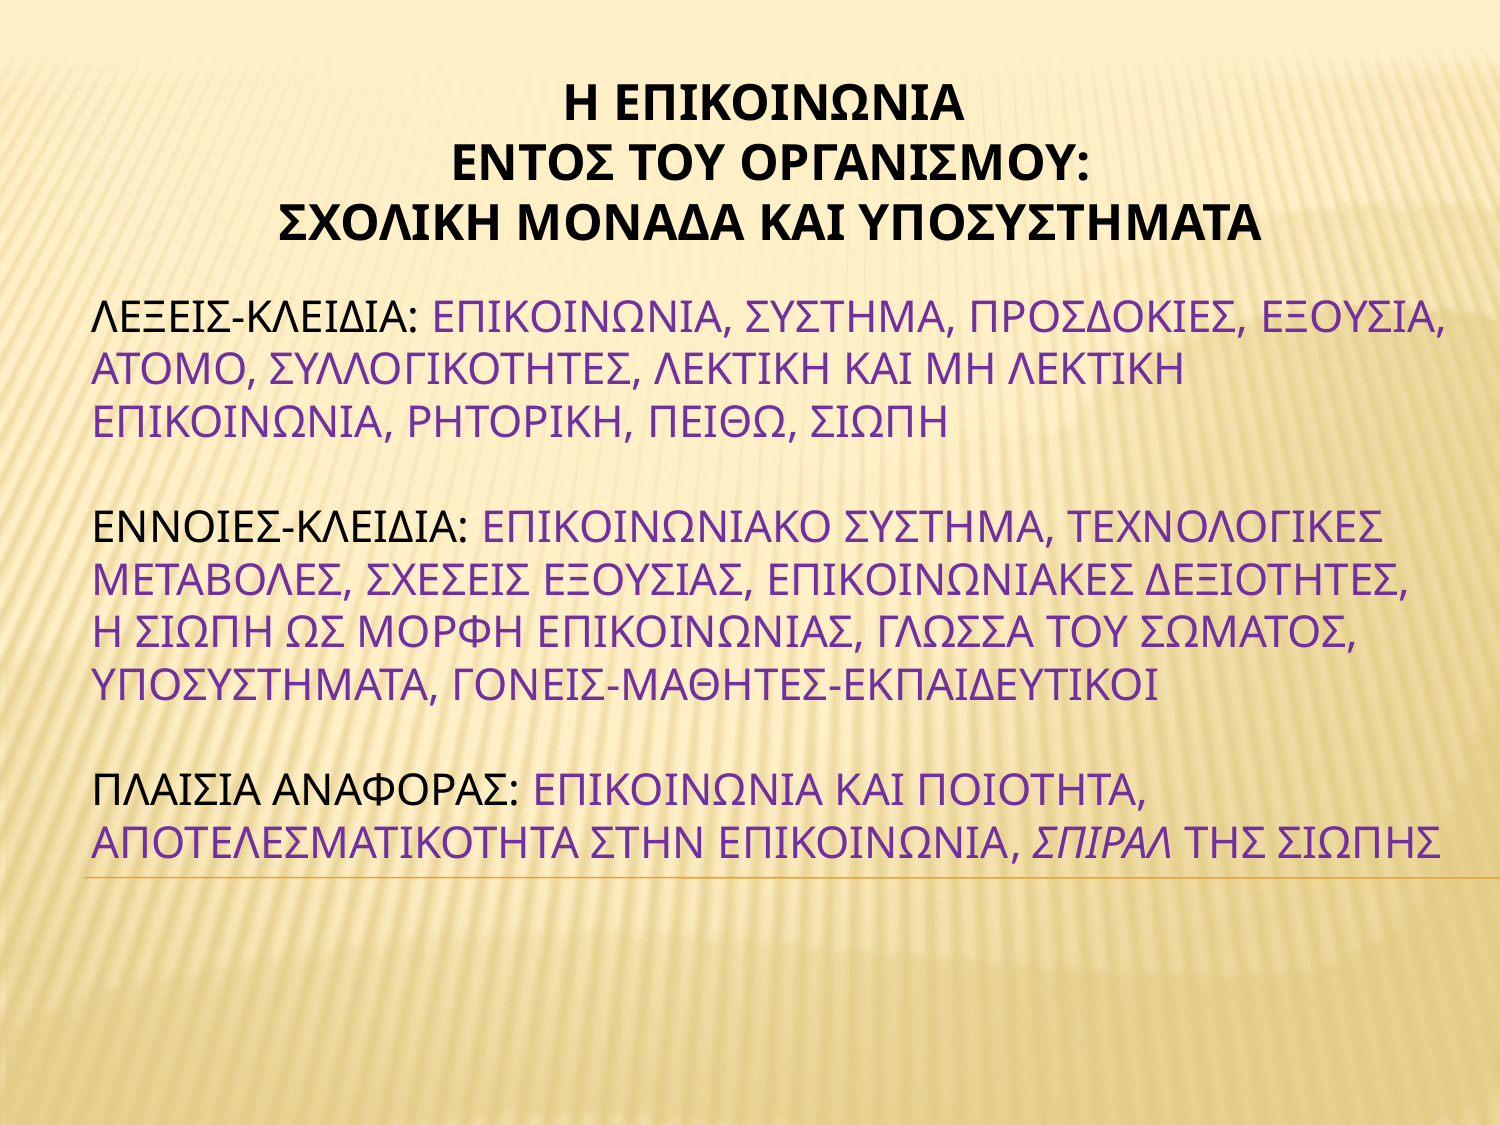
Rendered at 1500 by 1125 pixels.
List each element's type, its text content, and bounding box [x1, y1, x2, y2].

subtitle Η ΕΠΙΚΟΙΝΩΝΙΑ ΕΝΤΟΣ ΤΟΥ ΟΡΓΑΝΙΣΜΟΥ: ΣΧΟΛΙΚΗ ΜΟΝΑΔΑ ΚΑΙ ΥΠΟΣΥΣΤΗΜΑΤΑ [76, 0, 1465, 258]
title ΛΕΞΕΙΣ-ΚΛΕΙΔΙΑ: επικοινωνια, συστημα, ΠΡΟΣΔΟΚΙΕΣ, ΕΞΟΥΣΙΑ, ατομο, ΣΥΛΛΟΓΙΚΟΤΗΤΕΣ, ΛΕΚΤΙΚΗ ΚΑΙ ΜΗ ΛΕΚΤΙΚΗ ΕΠΙΚΟΙΝΩΝΙΑ, ρητορικη, πειθω, ΣΙΩΠΗ ΕΝΝΟΙΕΣ-ΚΛΕΙΔΙΑ: ΕΠΙΚΟΙΝΩΝΙΑΚΟ ΣΥΣΤΗΜΑ, ΤΕΧΝΟΛΟΓΙΚΕΣ ΜΕΤΑΒΟΛΕΣ, ΣΧΕΣΕΙΣ ΕΞΟΥΣΙΑΣ, ΕΠΙΚΟΙΝΩΝΙΑΚΕΣ ΔΕΞΙΟΤΗΤΕΣ, η σιωπη ωσ μορφη επικοινωνιασ, ΓΛΩΣΣΑ ΤΟΥ ΣΩΜΑΤΟΣ, υποσυστηματα, γονεισ-μαθητεσ-εκπαιδευτικοι ΠΛΑΙΣΙΑ ΑΝΑΦΟΡΑΣ: ΕΠΙΚΟΙΝΩΝΙΑ ΚΑΙ ΠΟΙΟΤΗΤΑ, αποτελεσματικοτητα στην επικοινωνια, ΣΠΙΡΑΛ ΤΗΣ ΣΙΩΠΗΣ [76, 258, 1465, 1094]
